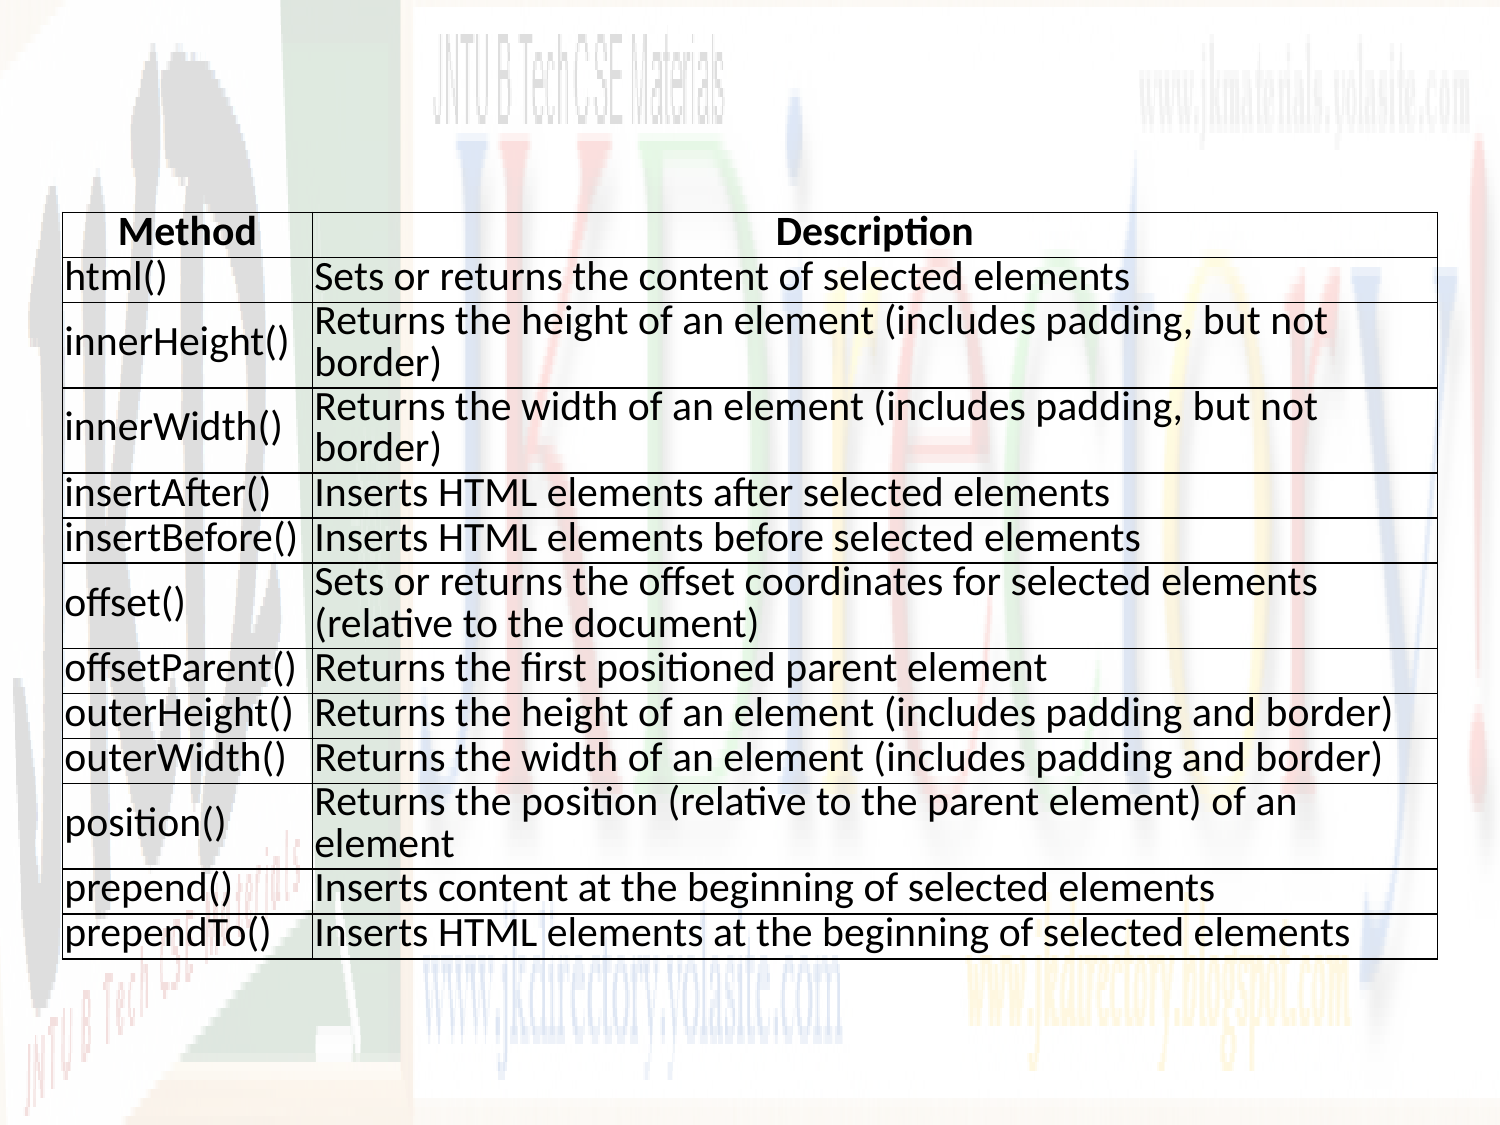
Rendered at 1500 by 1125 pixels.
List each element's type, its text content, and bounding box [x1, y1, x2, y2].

table_cell prepend() [63, 870, 312, 913]
table_cell insertBefore() [63, 519, 312, 562]
table_cell Inserts HTML elements after selected elements [313, 474, 1437, 517]
table_cell position() [63, 784, 312, 868]
table_cell innerWidth() [63, 389, 312, 472]
table_cell Inserts HTML elements before selected elements [313, 519, 1437, 562]
table_header Method [63, 213, 312, 257]
table_cell Inserts HTML elements at the beginning of selected elements [313, 915, 1437, 958]
table_cell Returns the first positioned parent element [313, 649, 1437, 693]
table_cell html() [63, 258, 312, 302]
table_cell Returns the height of an element (includes padding, but not border) [313, 303, 1437, 387]
table_cell outerWidth() [63, 739, 312, 783]
table_cell Returns the position (relative to the parent element) of an element [313, 784, 1437, 868]
table_cell insertAfter() [63, 474, 312, 517]
table_cell Returns the height of an element (includes padding and border) [313, 694, 1437, 738]
table_cell Returns the width of an element (includes padding, but not border) [313, 389, 1437, 472]
table_cell innerHeight() [63, 303, 312, 387]
table_cell prependTo() [63, 915, 312, 958]
table_cell offsetParent() [63, 649, 312, 693]
table_cell Sets or returns the offset coordinates for selected elements (relative to the document) [313, 564, 1437, 648]
table_cell Returns the width of an element (includes padding and border) [313, 739, 1437, 783]
table_header Description [313, 213, 1437, 257]
table_cell outerHeight() [63, 694, 312, 738]
table_cell offset() [63, 564, 312, 648]
table_cell Sets or returns the content of selected elements [313, 258, 1437, 302]
table_cell Inserts content at the beginning of selected elements [313, 870, 1437, 913]
